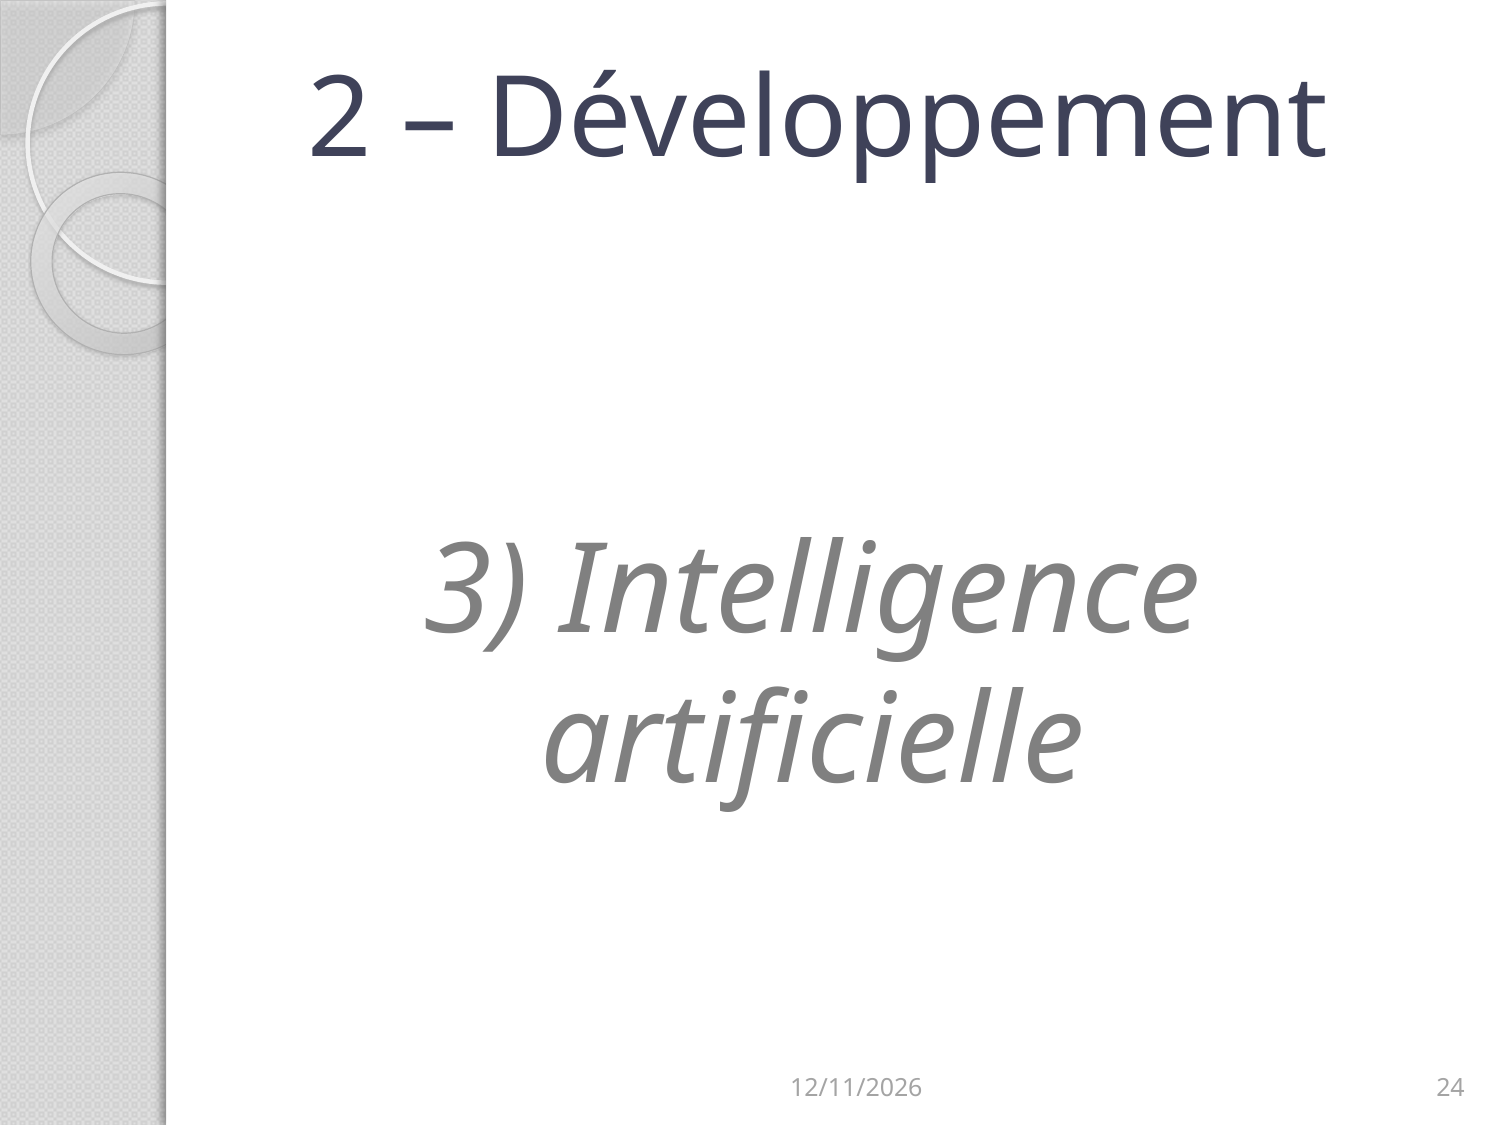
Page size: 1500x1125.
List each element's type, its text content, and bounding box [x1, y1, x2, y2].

slide_number 24 [1413, 1034, 1488, 1113]
title 2 – Développement [171, 90, 1466, 268]
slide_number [587, 1034, 938, 1113]
list 3) Intelligence artificielle [112, 349, 1453, 936]
